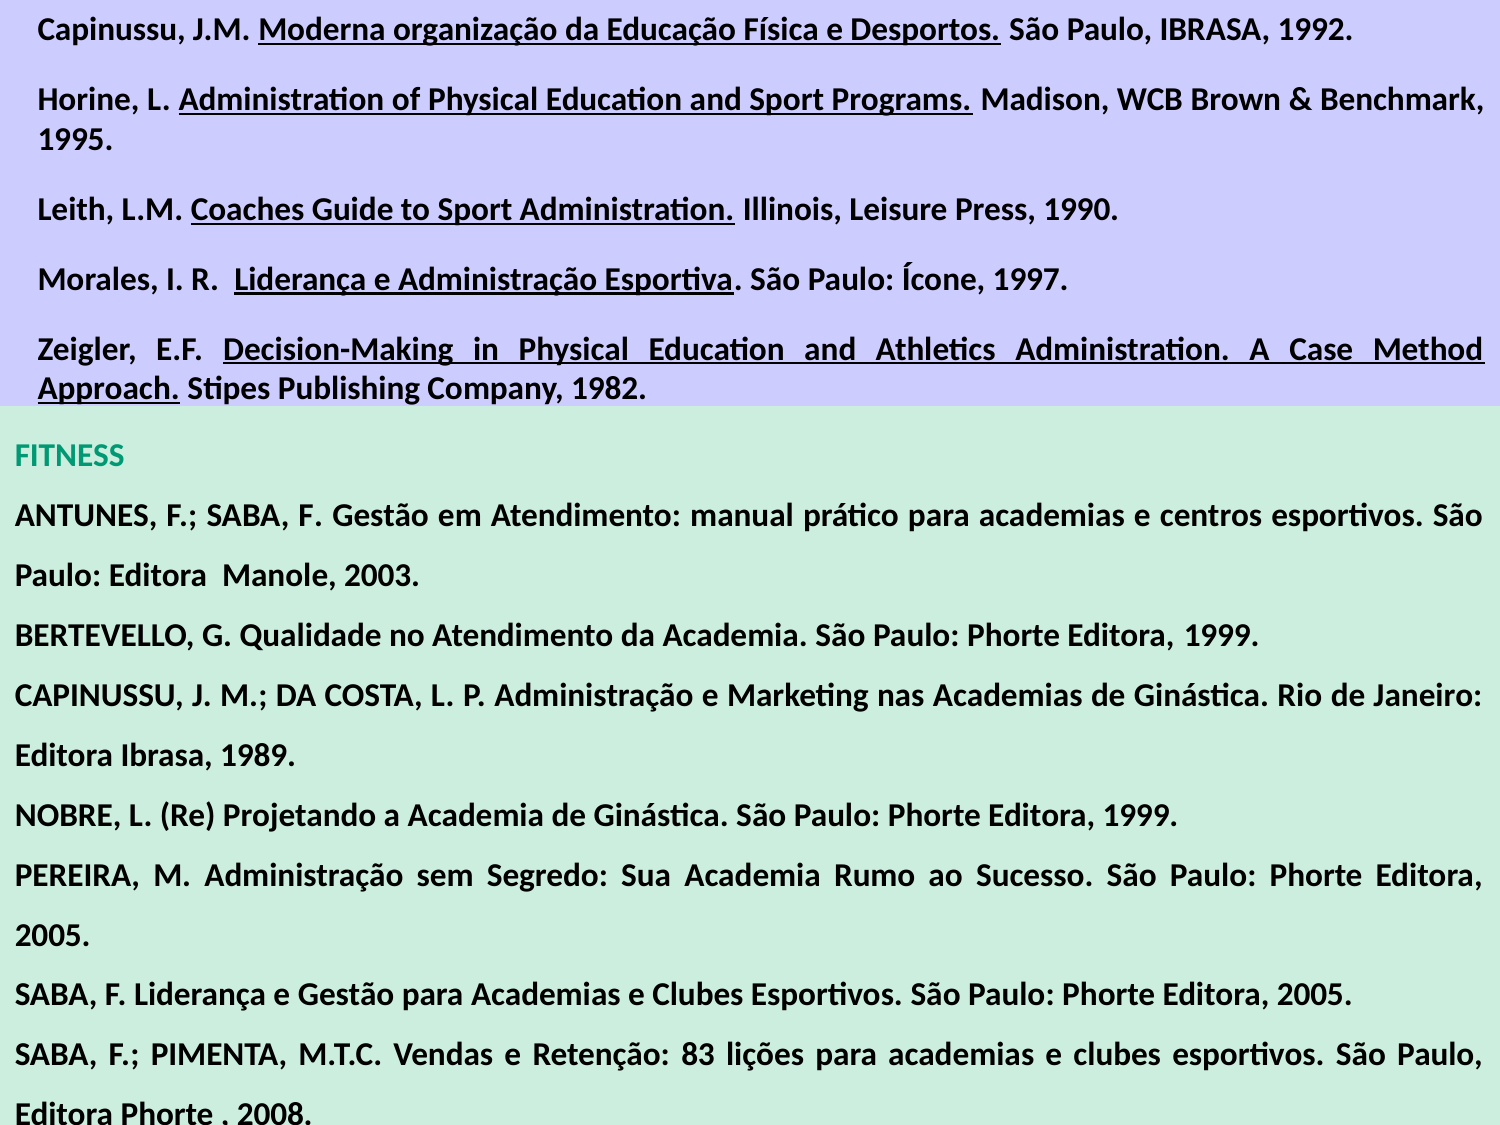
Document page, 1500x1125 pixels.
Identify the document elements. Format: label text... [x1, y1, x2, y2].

text_box FITNESS ANTUNES, F.; SABA, F. Gestão em Atendimento: manual prático para academias e centros esportivos. São Paulo: Editora Manole, 2003. BERTEVELLO, G. Qualidade no Atendimento da Academia. São Paulo: Phorte Editora, 1999. CAPINUSSU, J. M.; DA COSTA, L. P. Administração e Marketing nas Academias de Ginástica. Rio de Janeiro: Editora Ibrasa, 1989. NOBRE, L. (Re) Projetando a Academia de Ginástica. São Paulo: Phorte Editora, 1999. PEREIRA, M. Administração sem Segredo: Sua Academia Rumo ao Sucesso. São Paulo: Phorte Editora, 2005. SABA, F. Liderança e Gestão para Academias e Clubes Esportivos. São Paulo: Phorte Editora, 2005. SABA, F.; PIMENTA, M.T.C. Vendas e Retenção: 83 lições para academias e clubes esportivos. São Paulo, Editora Phorte , 2008. [0, 407, 1500, 1125]
text_box Capinussu, J.M. Moderna organização da Educação Física e Desportos. São Paulo, IBRASA, 1992. Horine, L. Administration of Physical Education and Sport Programs. Madison, WCB Brown & Benchmark, 1995. Leith, L.M. Coaches Guide to Sport Administration. Illinois, Leisure Press, 1990. Morales, I. R. Liderança e Administração Esportiva. São Paulo: Ícone, 1997. Zeigler, E.F. Decision-Making in Physical Education and Athletics Administration. A Case Method Approach. Stipes Publishing Company, 1982. [0, 0, 1500, 407]
